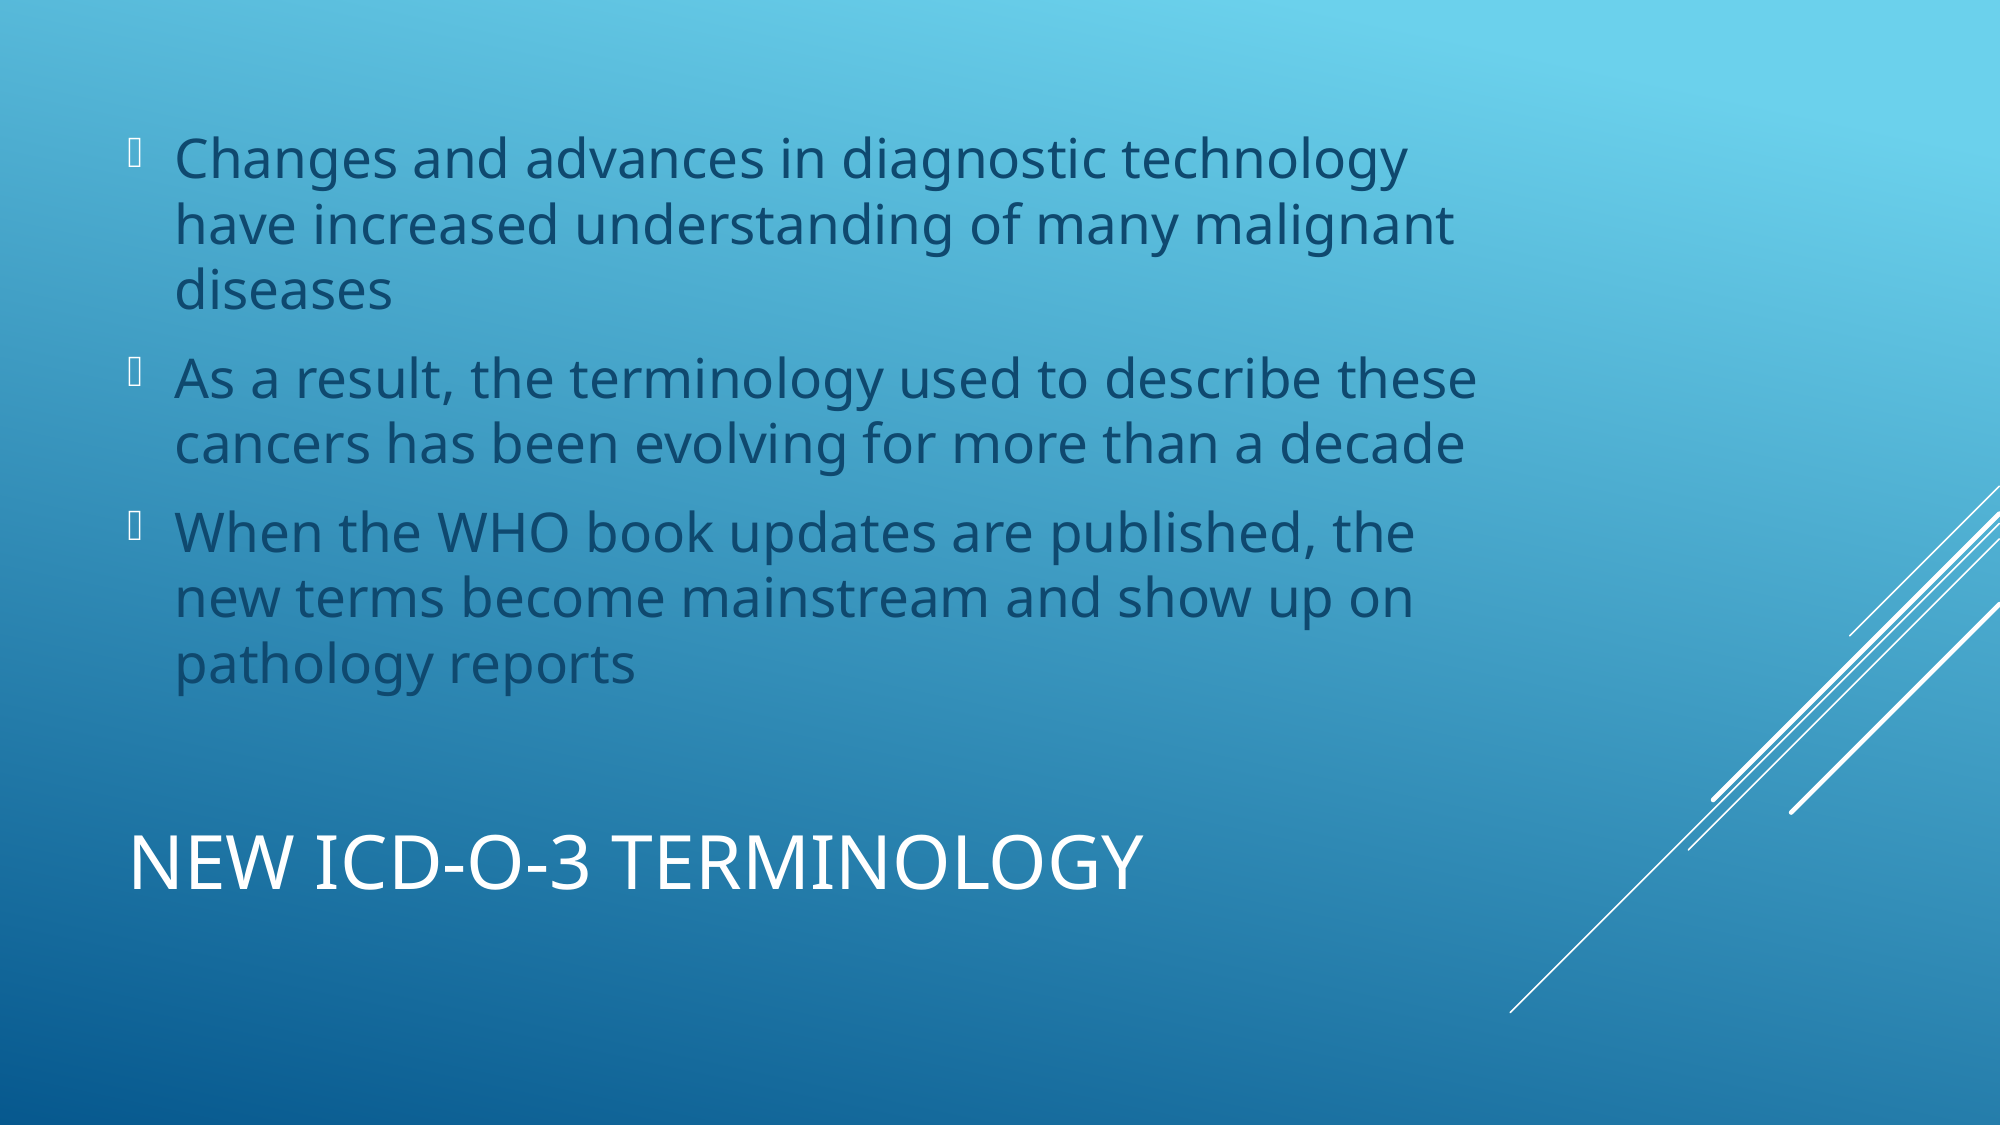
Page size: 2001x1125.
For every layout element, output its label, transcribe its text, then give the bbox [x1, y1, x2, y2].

list Changes and advances in diagnostic technology have increased understanding of many malignant diseases As a result, the terminology used to describe these cancers has been evolving for more than a decade When the WHO book updates are published, the new terms become mainstream and show up on pathology reports [112, 112, 1513, 706]
title New icd-o-3 terminology [112, 736, 1513, 984]
